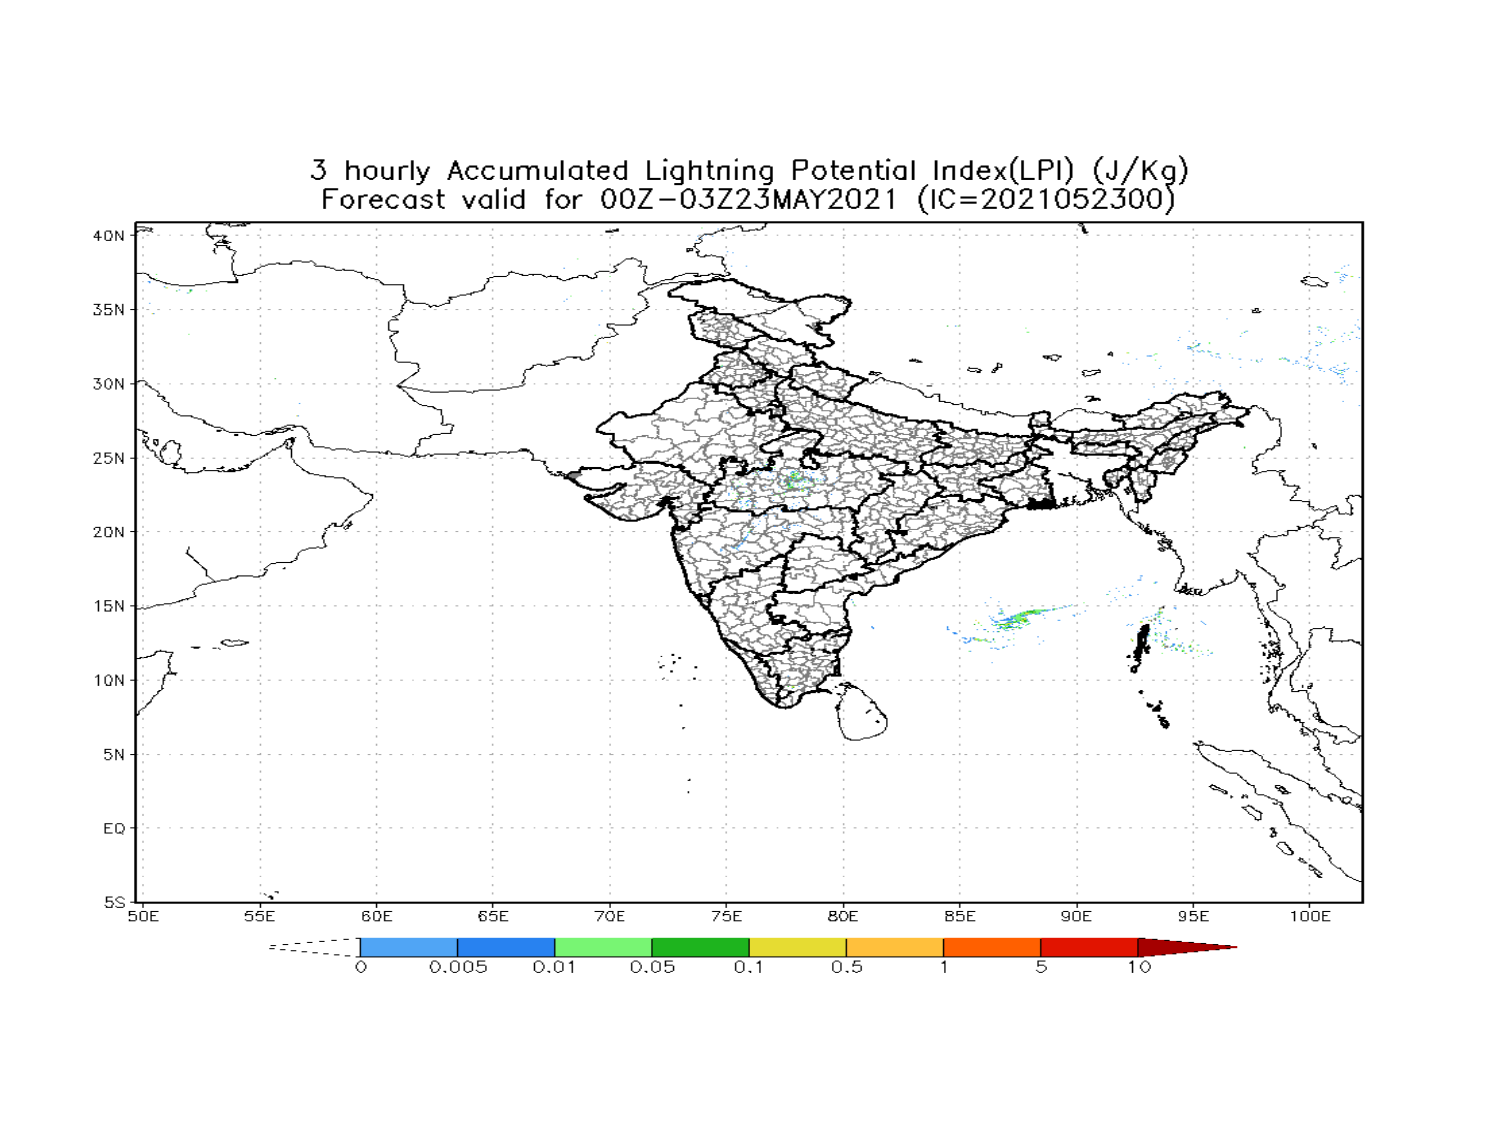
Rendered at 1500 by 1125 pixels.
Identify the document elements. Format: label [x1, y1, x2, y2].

picture [74, 149, 1426, 976]
